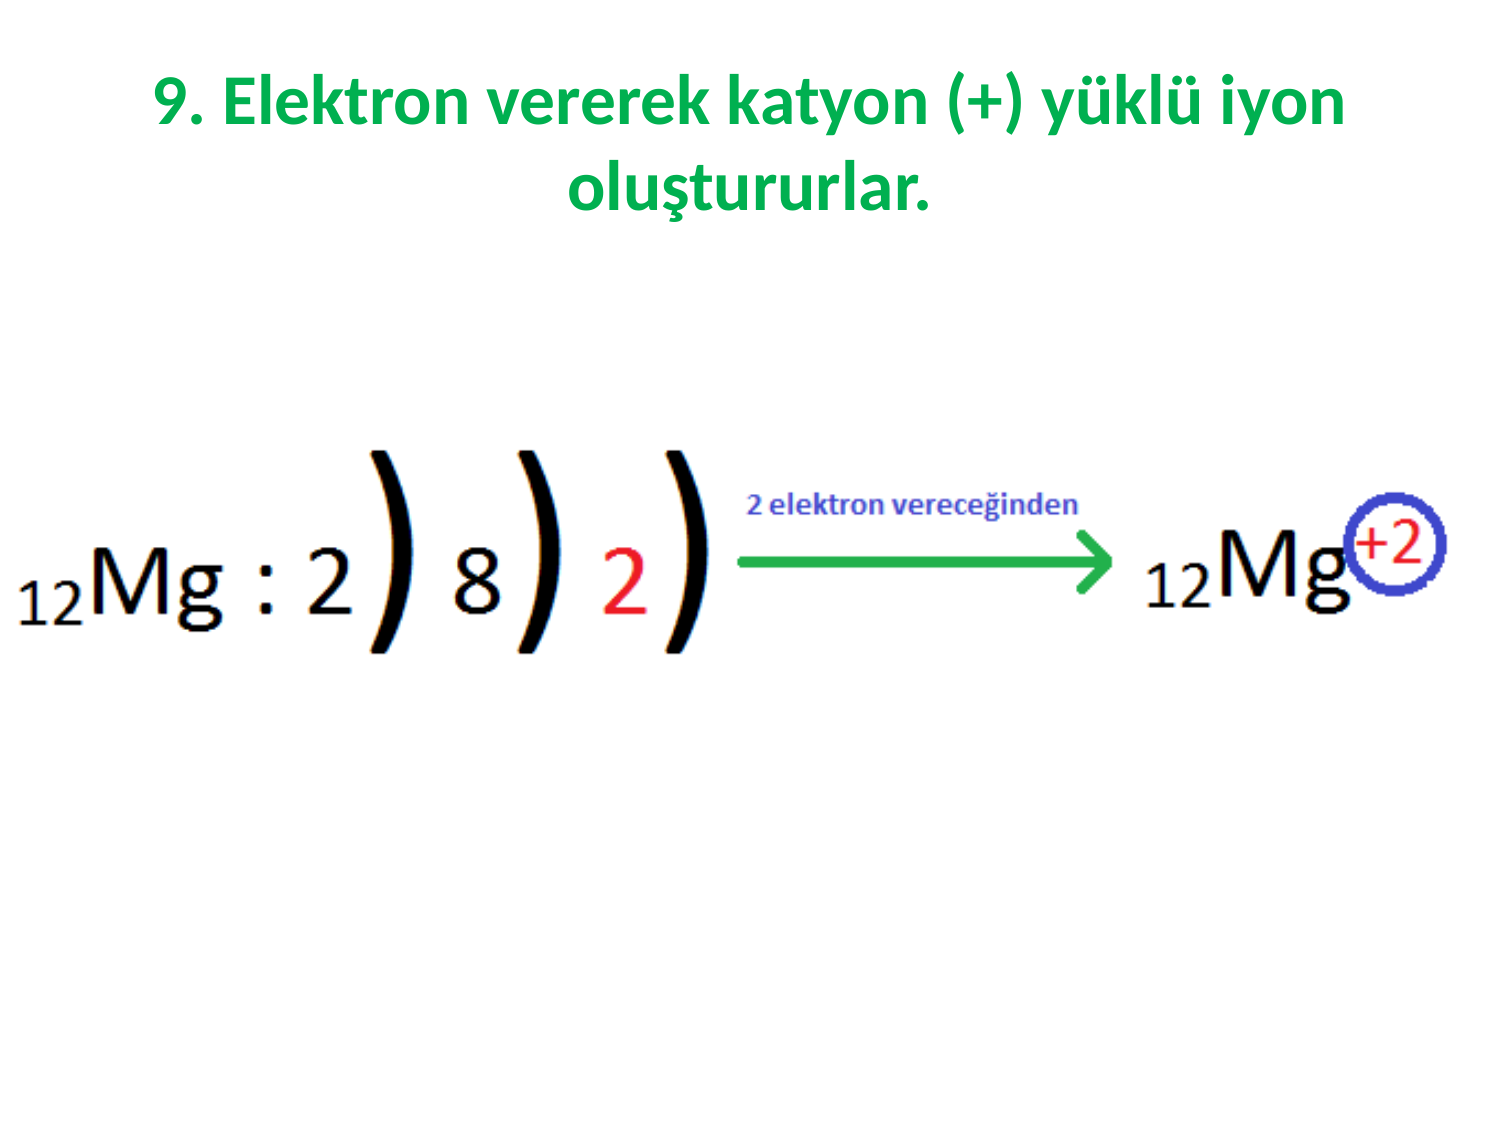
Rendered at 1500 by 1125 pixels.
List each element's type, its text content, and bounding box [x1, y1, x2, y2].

picture [0, 398, 1500, 726]
title 9. Elektron vererek katyon (+) yüklü iyon oluştururlar. [75, 45, 1425, 233]
